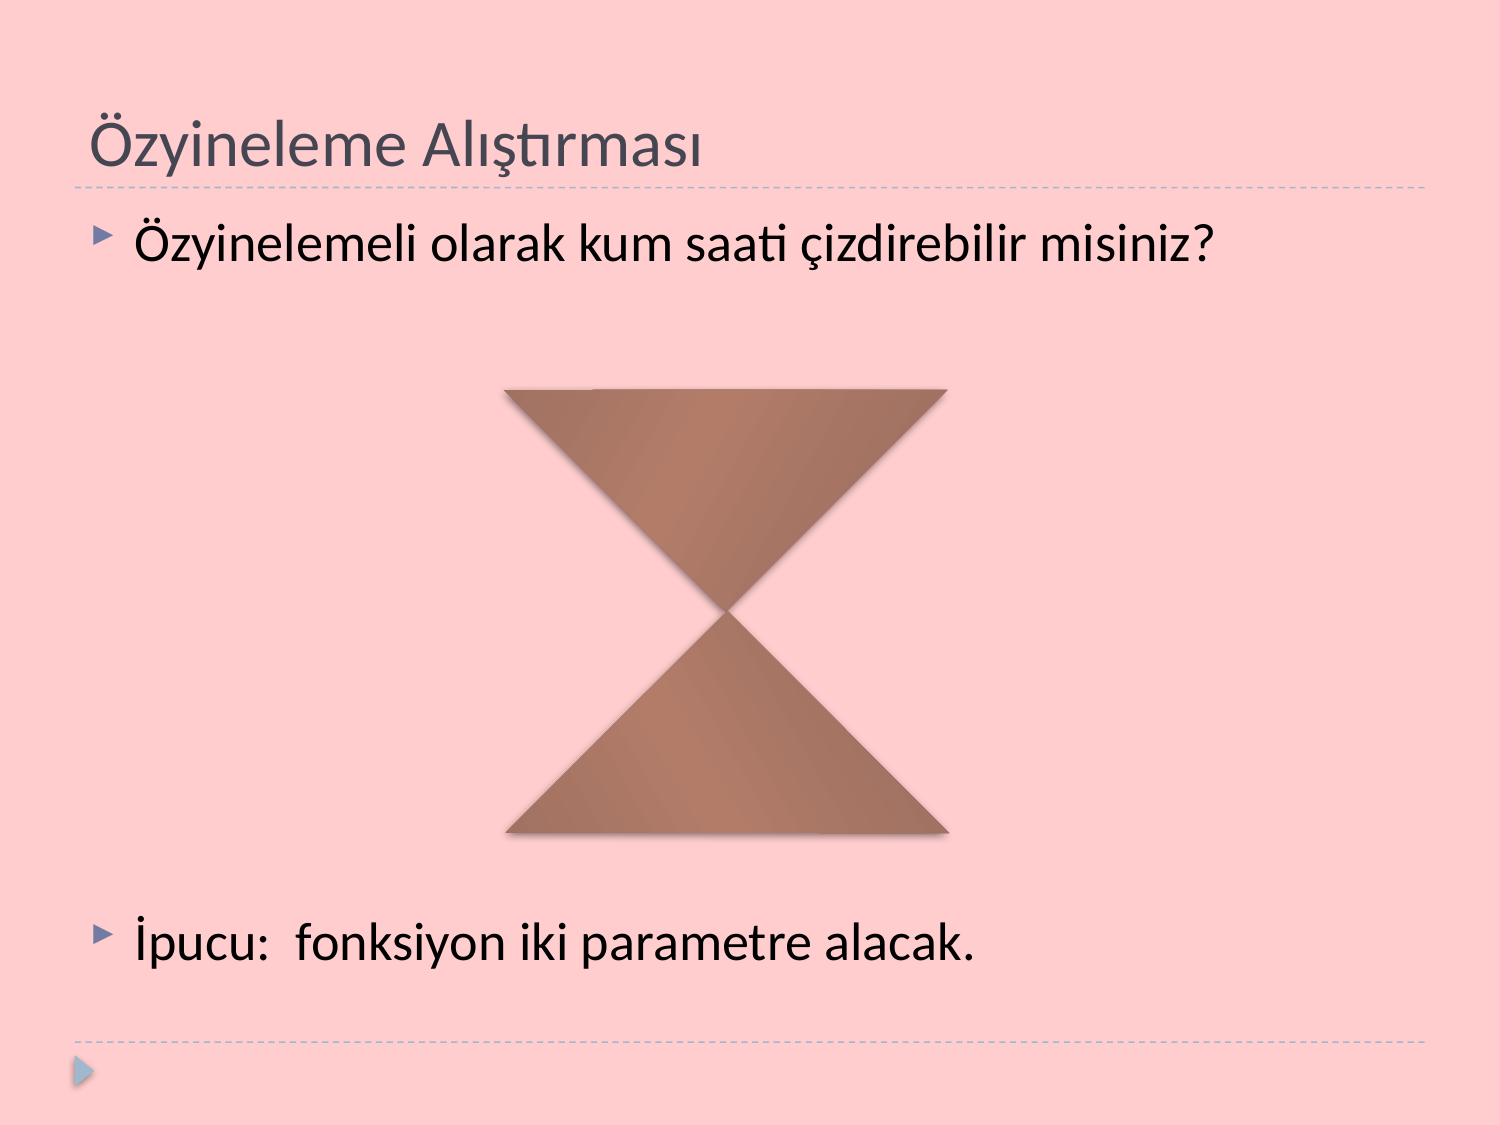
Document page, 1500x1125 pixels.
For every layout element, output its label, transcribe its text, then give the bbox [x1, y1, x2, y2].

list Özyinelemeli olarak kum saati çizdirebilir misiniz? İpucu: fonksiyon iki parametre alacak. [75, 200, 1425, 1010]
title Özyineleme Alıştırması [75, 24, 1425, 188]
text_box [503, 389, 948, 610]
text_box [505, 611, 950, 834]
